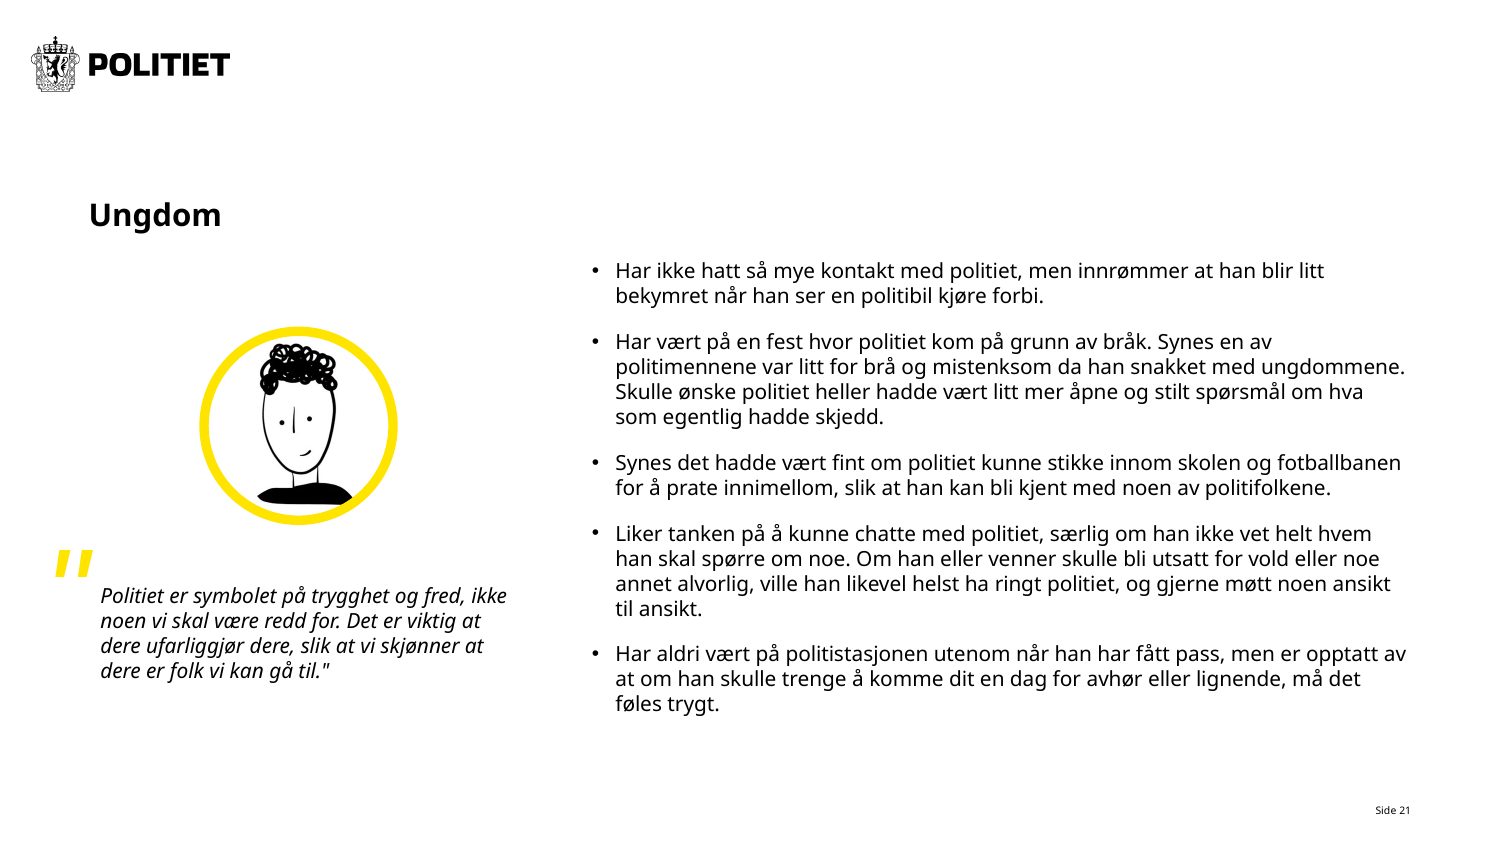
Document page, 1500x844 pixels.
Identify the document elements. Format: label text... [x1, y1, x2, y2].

text_box Politiet er symbolet på trygghet og fred, ikke noen vi skal være redd for. Det er viktig at dere ufarliggjør dere, slik at vi skjønner at dere er folk vi kan gå til." [97, 575, 531, 718]
title Ungdom [88, 138, 1412, 233]
text_box " [29, 503, 97, 819]
list Har ikke hatt så mye kontakt med politiet, men innrømmer at han blir litt bekymret når han ser en politibil kjøre forbi. Har vært på en fest hvor politiet kom på grunn av bråk. Synes en av politimennene var litt for brå og mistenksom da han snakket med ungdommene. Skulle ønske politiet heller hadde vært litt mer åpne og stilt spørsmål om hva som egentlig hadde skjedd. Synes det hadde vært fint om politiet kunne stikke innom skolen og fotballbanen for å prate innimellom, slik at han kan bli kjent med noen av politifolkene. Liker tanken på å kunne chatte med politiet, særlig om han ikke vet helt hvem han skal spørre om noe. Om han eller venner skulle bli utsatt for vold eller noe annet alvorlig, ville han likevel helst ha ringt politiet, og gjerne møtt noen ansikt til ansikt. Har aldri vært på politistasjonen utenom når han har fått pass, men er opptatt av at om han skulle trenge å komme dit en dag for avhør eller lignende, må det føles trygt. [591, 257, 1412, 751]
picture [31, 36, 230, 92]
slide_number Side 21 [1342, 800, 1412, 822]
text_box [204, 331, 393, 521]
